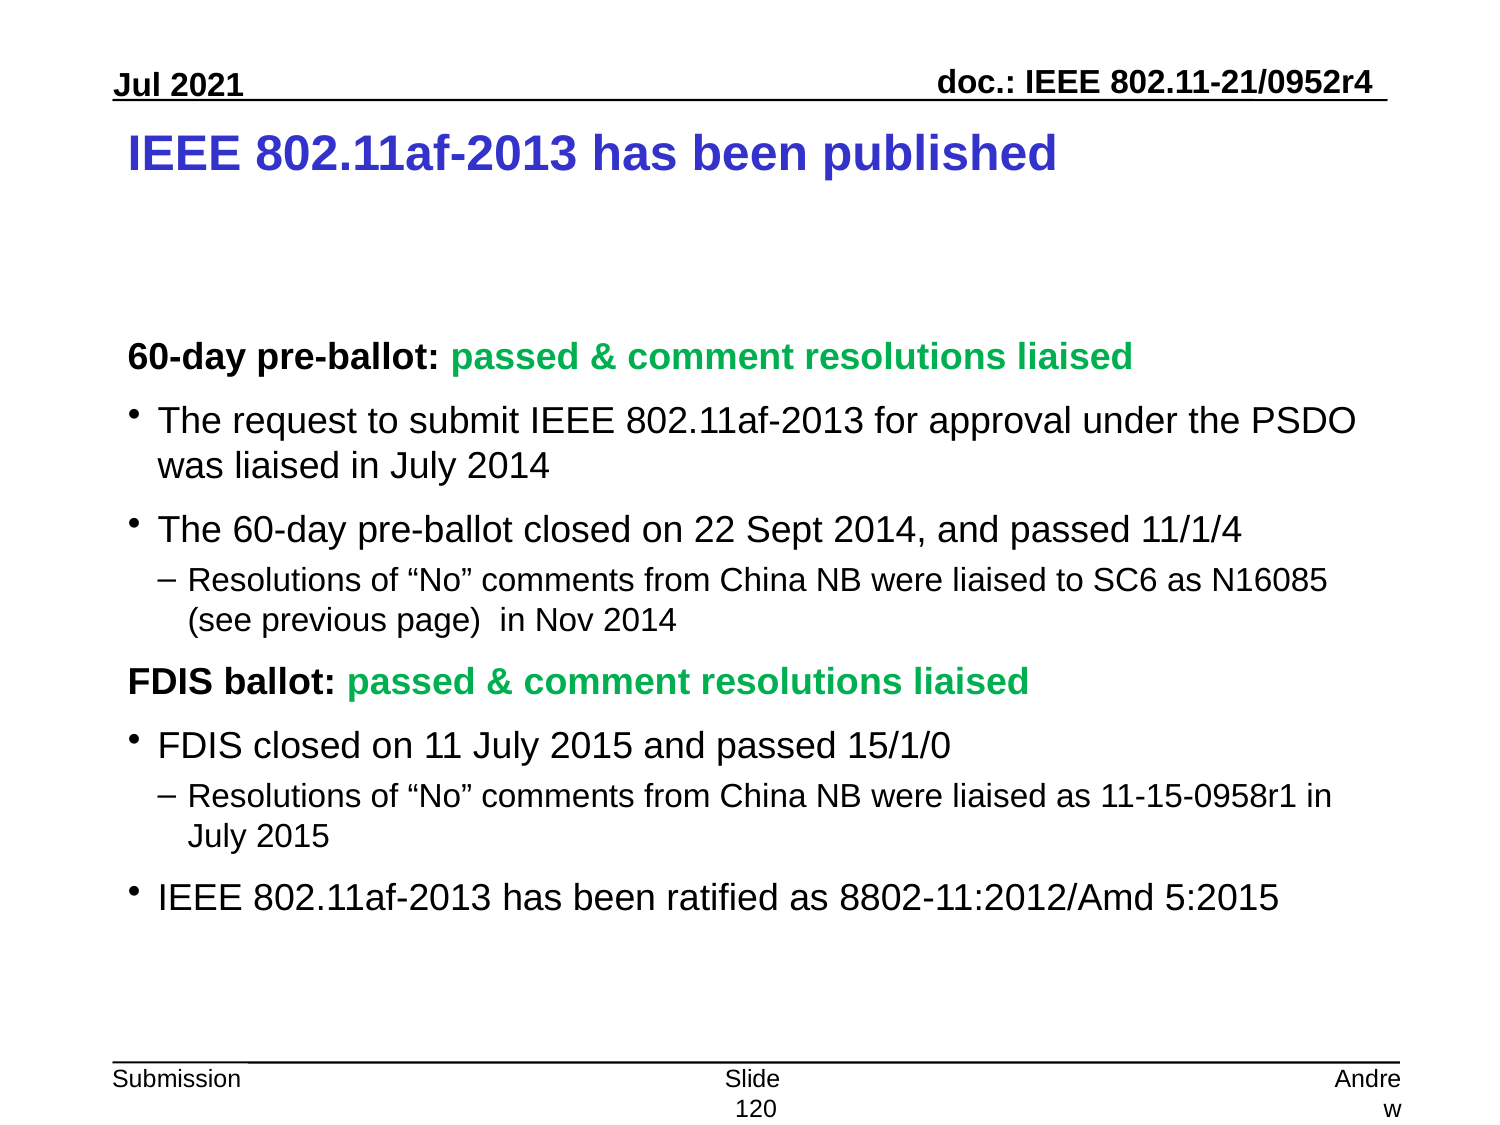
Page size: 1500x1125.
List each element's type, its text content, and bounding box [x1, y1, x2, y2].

slide_number Slide 120 [709, 1061, 803, 1093]
title IEEE 802.11af-2013 has been published [112, 112, 1475, 288]
list 60-day pre-ballot: passed & comment resolutions liaised The request to submit IEEE 802.11af-2013 for approval under the PSDO was liaised in July 2014 The 60-day pre-ballot closed on 22 Sept 2014, and passed 11/1/4 Resolutions of “No” comments from China NB were liaised to SC6 as N16085 (see previous page) in Nov 2014 FDIS ballot: passed & comment resolutions liaised FDIS closed on 11 July 2015 and passed 15/1/0 Resolutions of “No” comments from China NB were liaised as 11-15-0958r1 in July 2015 IEEE 802.11af-2013 has been ratified as 8802-11:2012/Amd 5:2015 [112, 324, 1388, 1000]
footer Andrew Myles, Cisco [1320, 1061, 1402, 1093]
